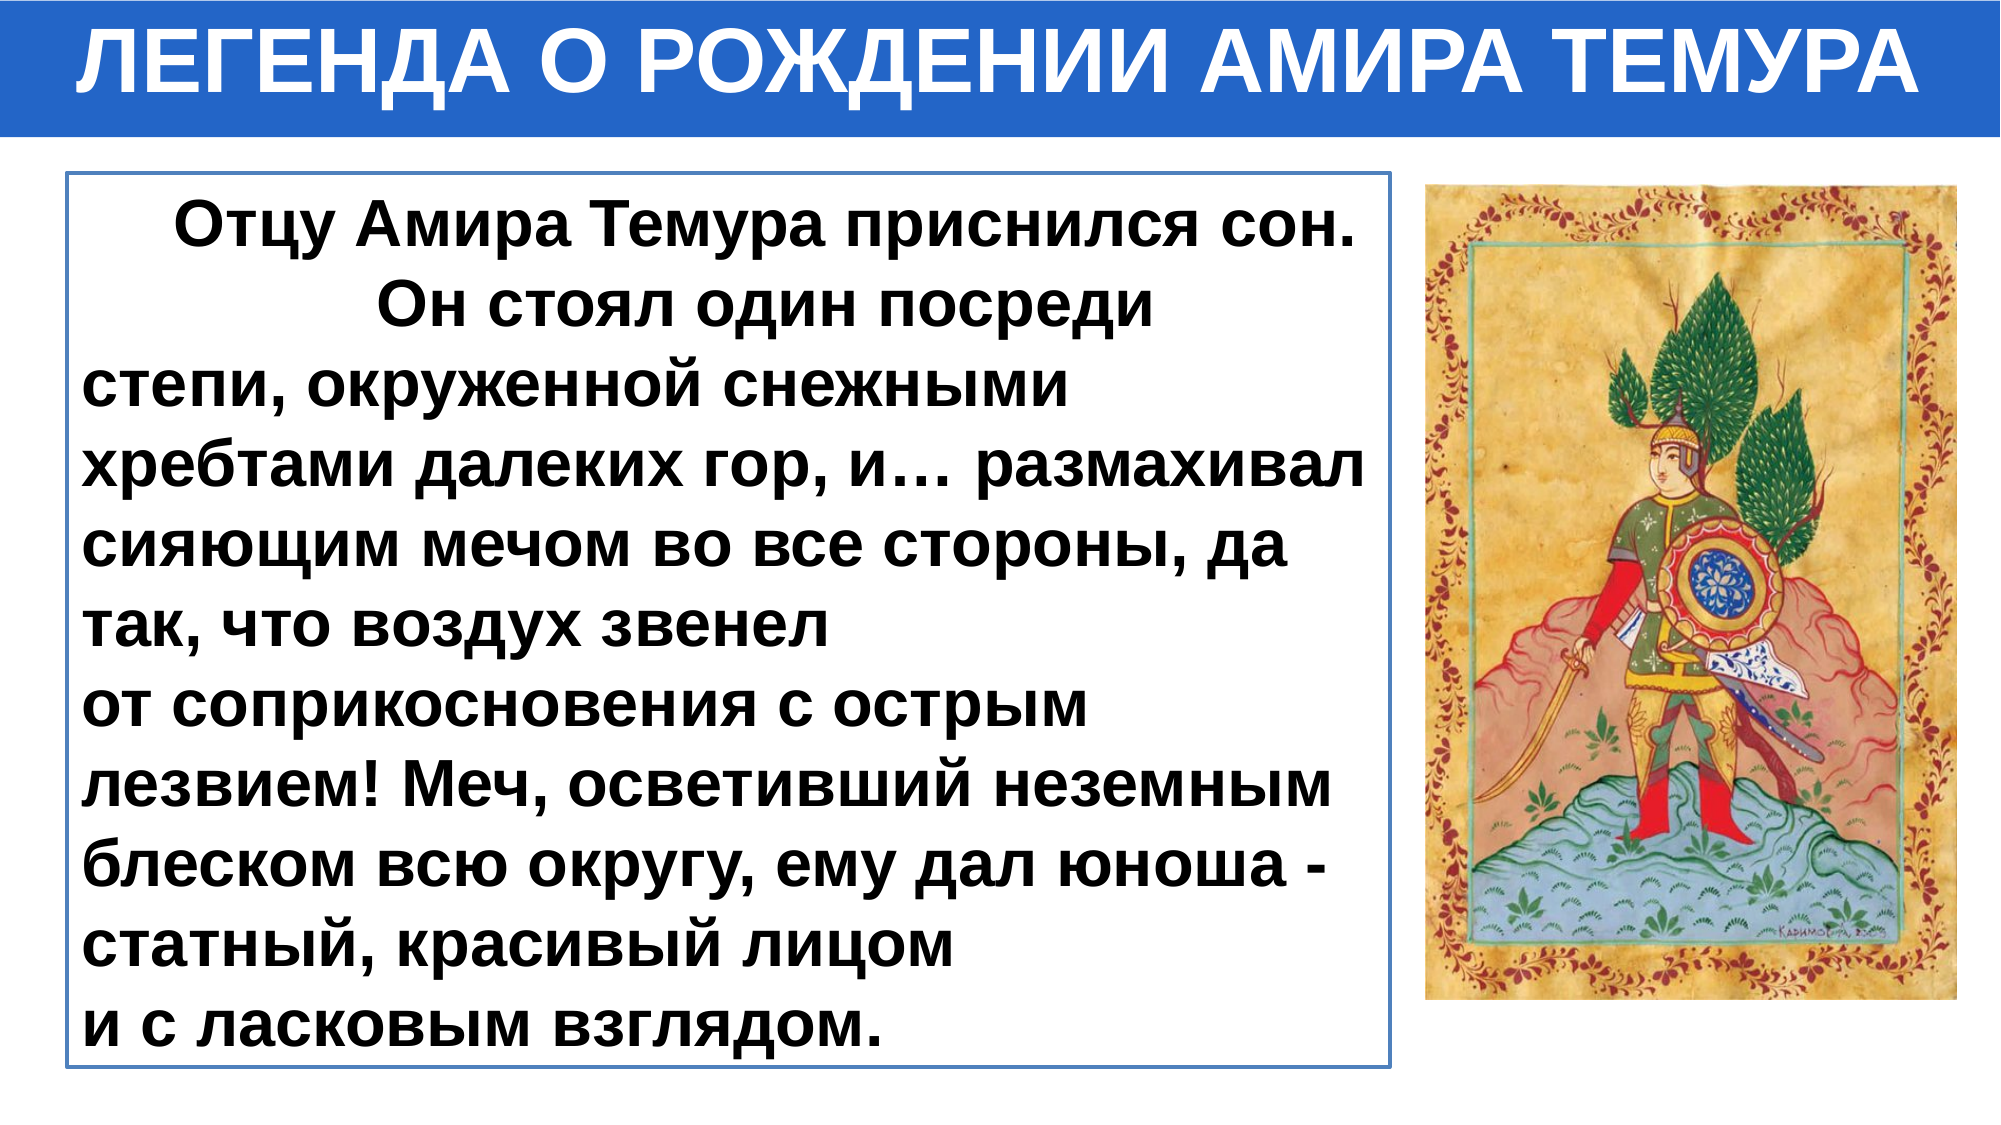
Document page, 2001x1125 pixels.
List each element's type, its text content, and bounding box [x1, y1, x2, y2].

text_box Отцу Амира Темура приснился сон. Он стоял один посреди степи, окруженной снежными хребтами далеких гор, и… размахивал сияющим мечом во все стороны, да так, что воздух звенел от соприкосновения с острым лезвием! Меч, осветивший неземным блеском всю округу, ему дал юноша - статный, красивый лицом и с ласковым взглядом. [65, 171, 1392, 1069]
picture [1424, 184, 1957, 1000]
text_box ЛЕГЕНДА О РОЖДЕНИИ АМИРА ТЕМУРА [0, 0, 2000, 138]
